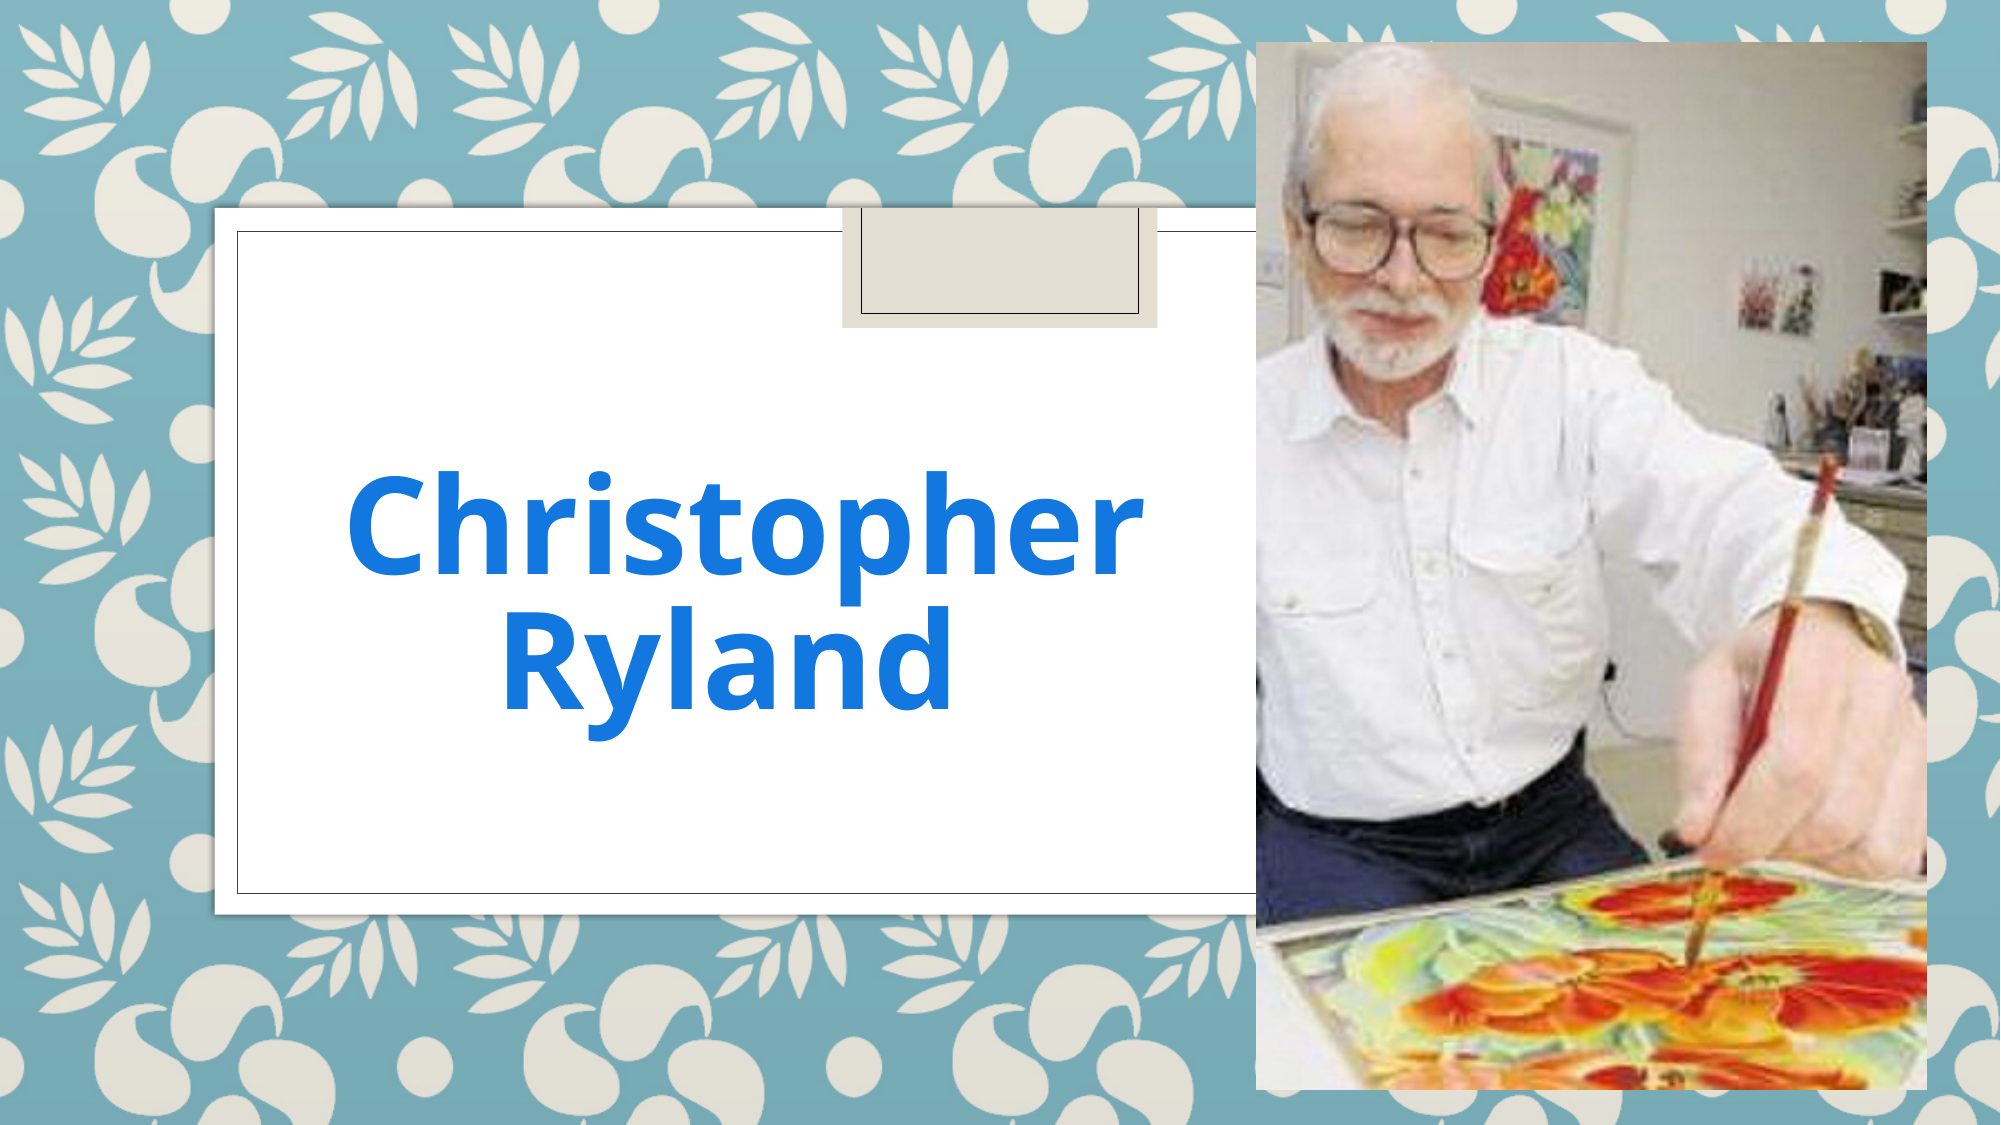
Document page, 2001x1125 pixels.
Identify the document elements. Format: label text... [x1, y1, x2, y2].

picture [1256, 42, 1927, 1090]
title Christopher Ryland [279, 507, 1211, 697]
